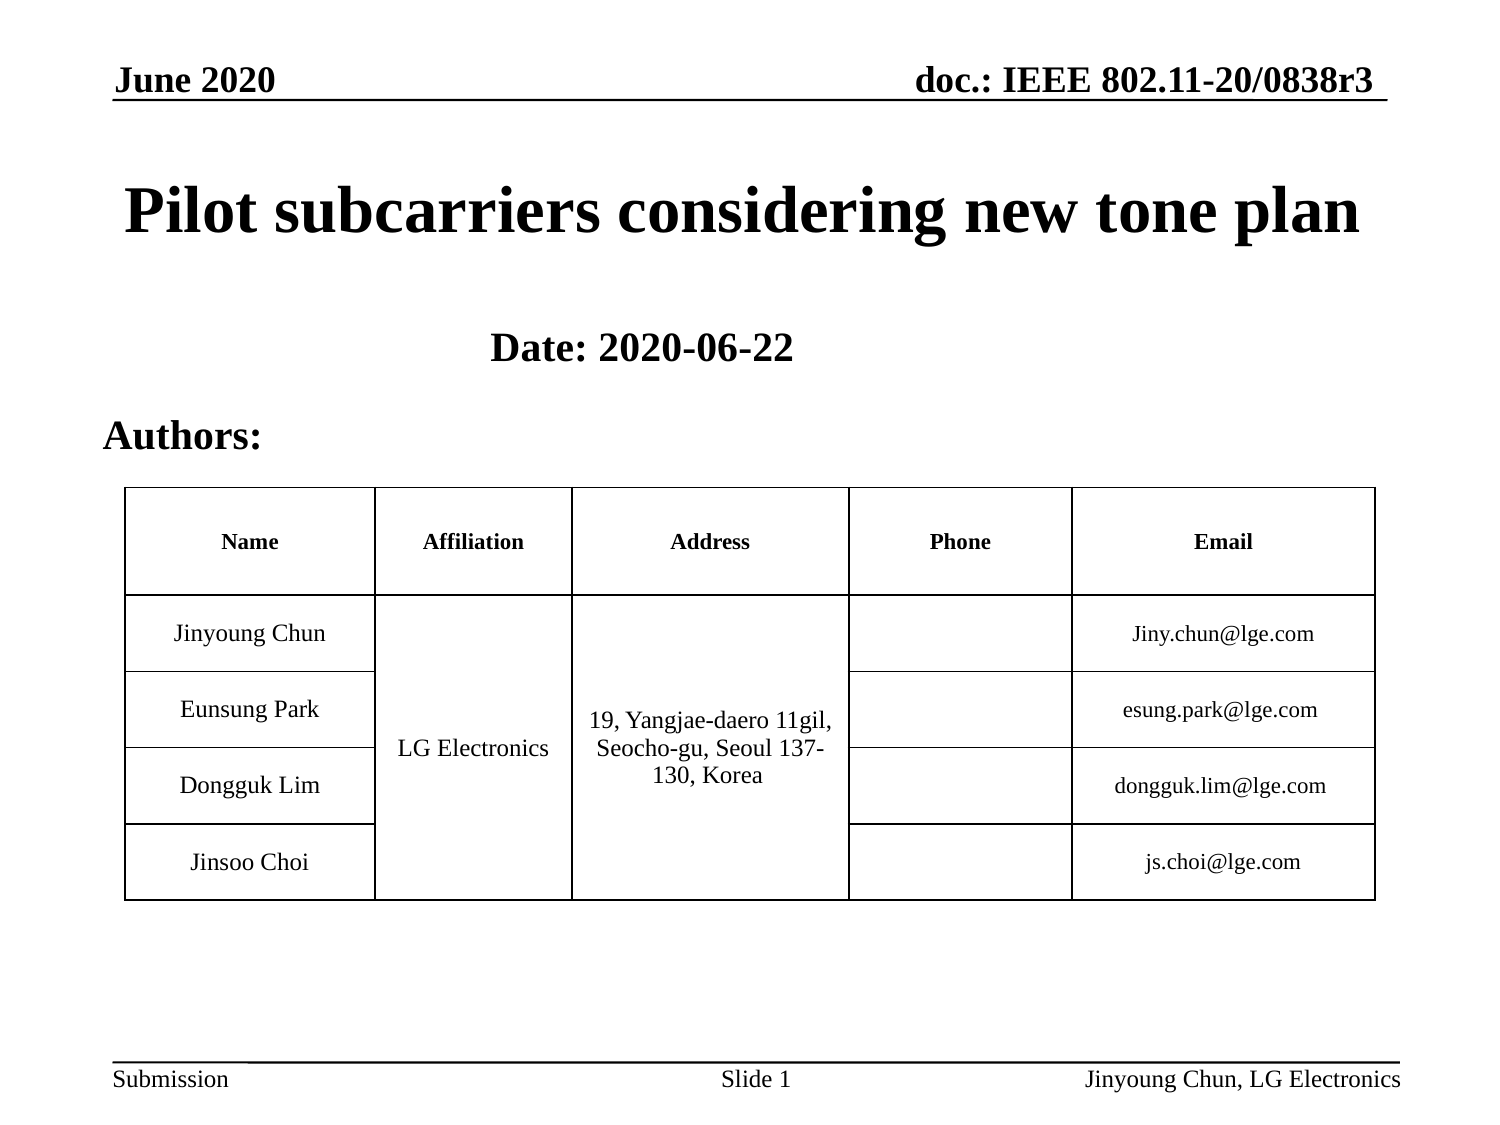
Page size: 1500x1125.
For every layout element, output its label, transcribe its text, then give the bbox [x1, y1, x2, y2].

title Pilot subcarriers considering new tone plan [62, 112, 1425, 300]
slide_number Slide 1 [712, 1061, 800, 1093]
footer Jinyoung Chun, LG Electronics [1068, 1061, 1402, 1093]
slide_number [114, 54, 278, 101]
